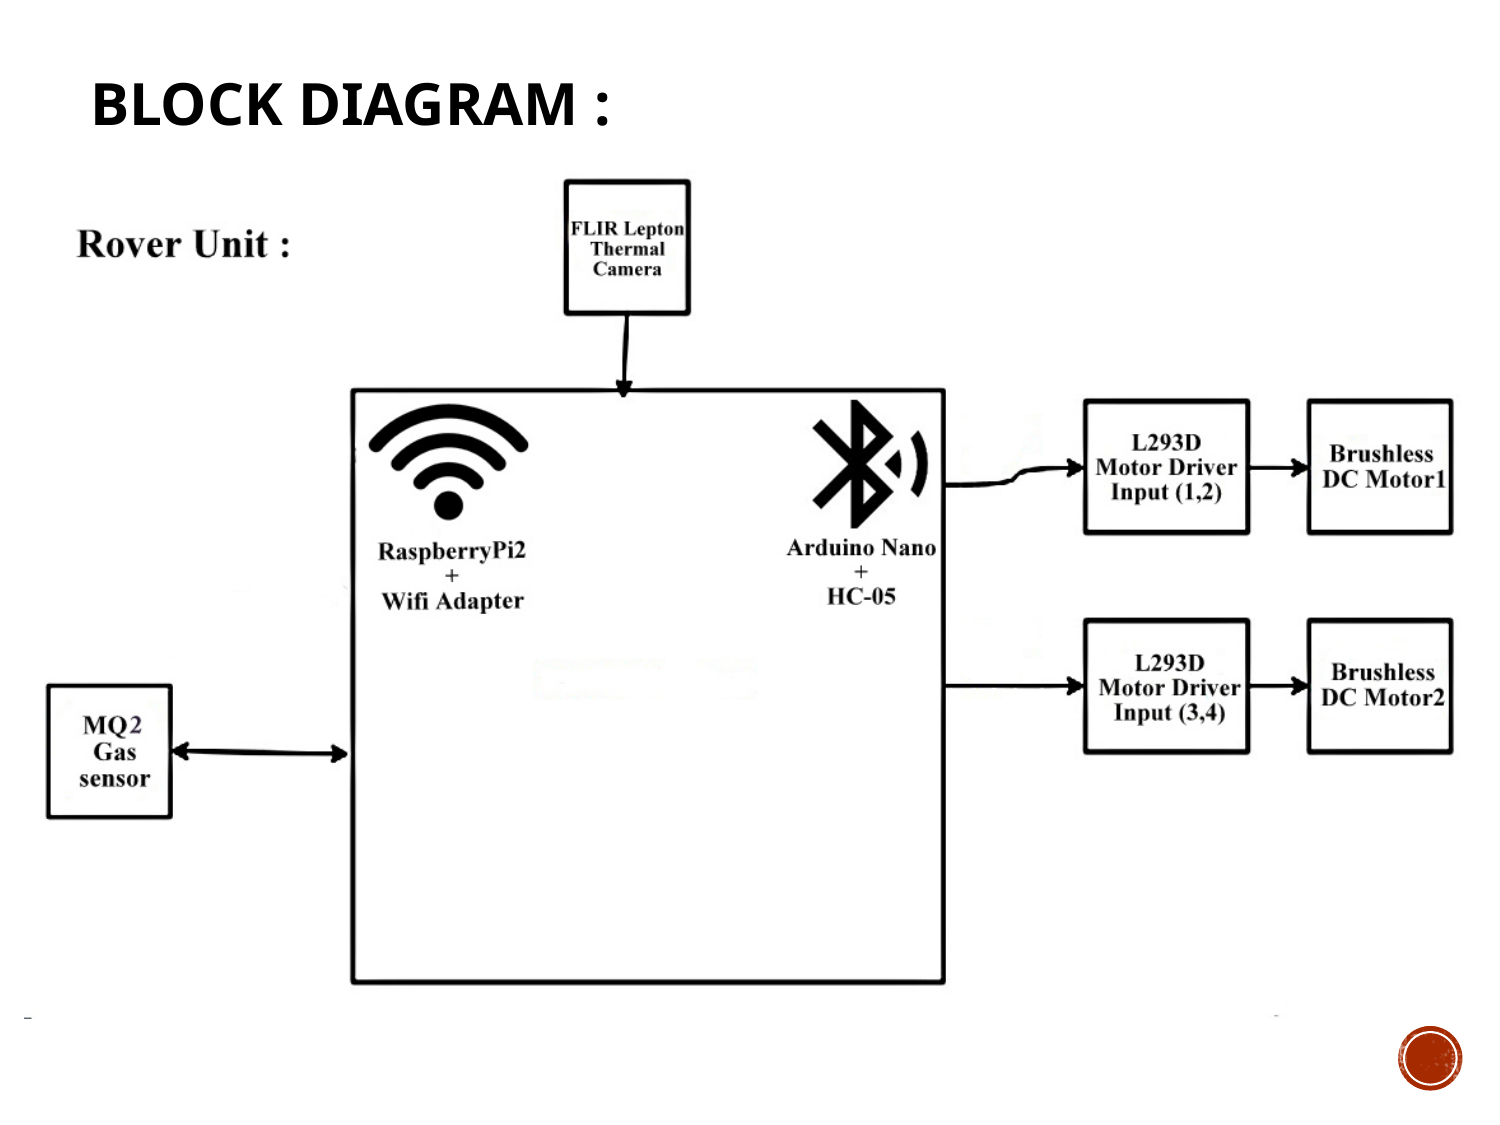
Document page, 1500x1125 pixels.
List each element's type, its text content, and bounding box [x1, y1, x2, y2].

title Block DIAGRAM : [75, 0, 1350, 149]
picture [24, 149, 1463, 1019]
